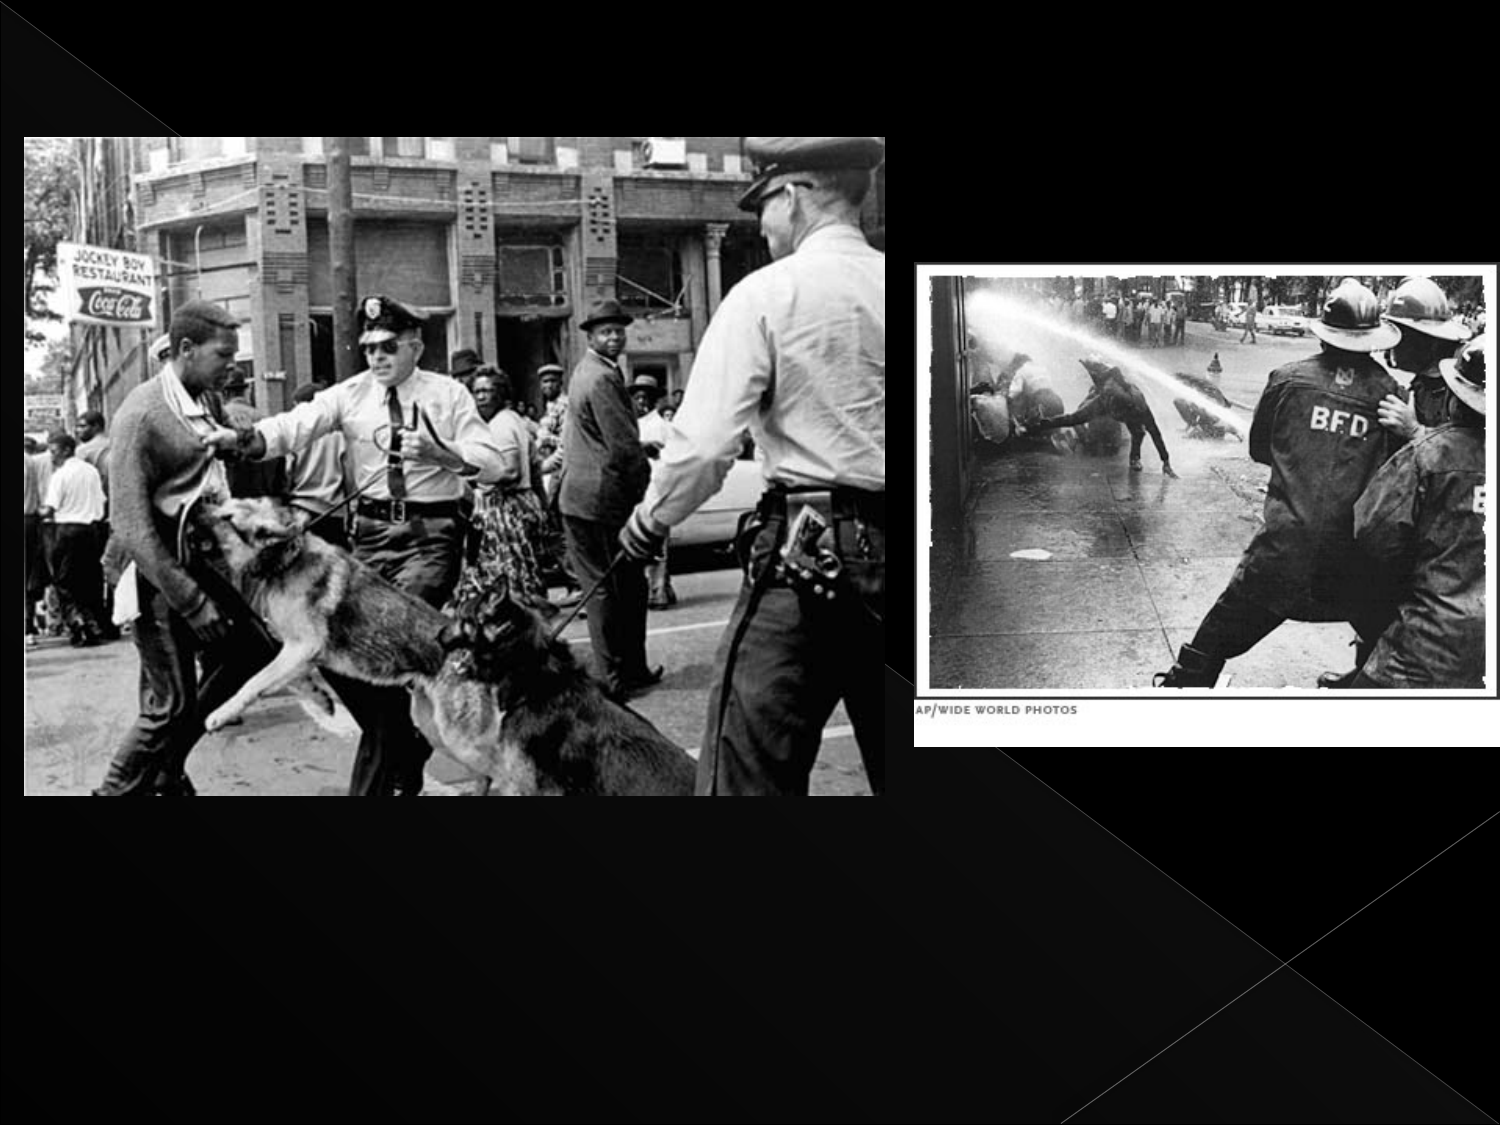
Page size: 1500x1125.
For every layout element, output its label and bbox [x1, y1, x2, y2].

picture [24, 137, 885, 796]
picture [913, 262, 1500, 748]
